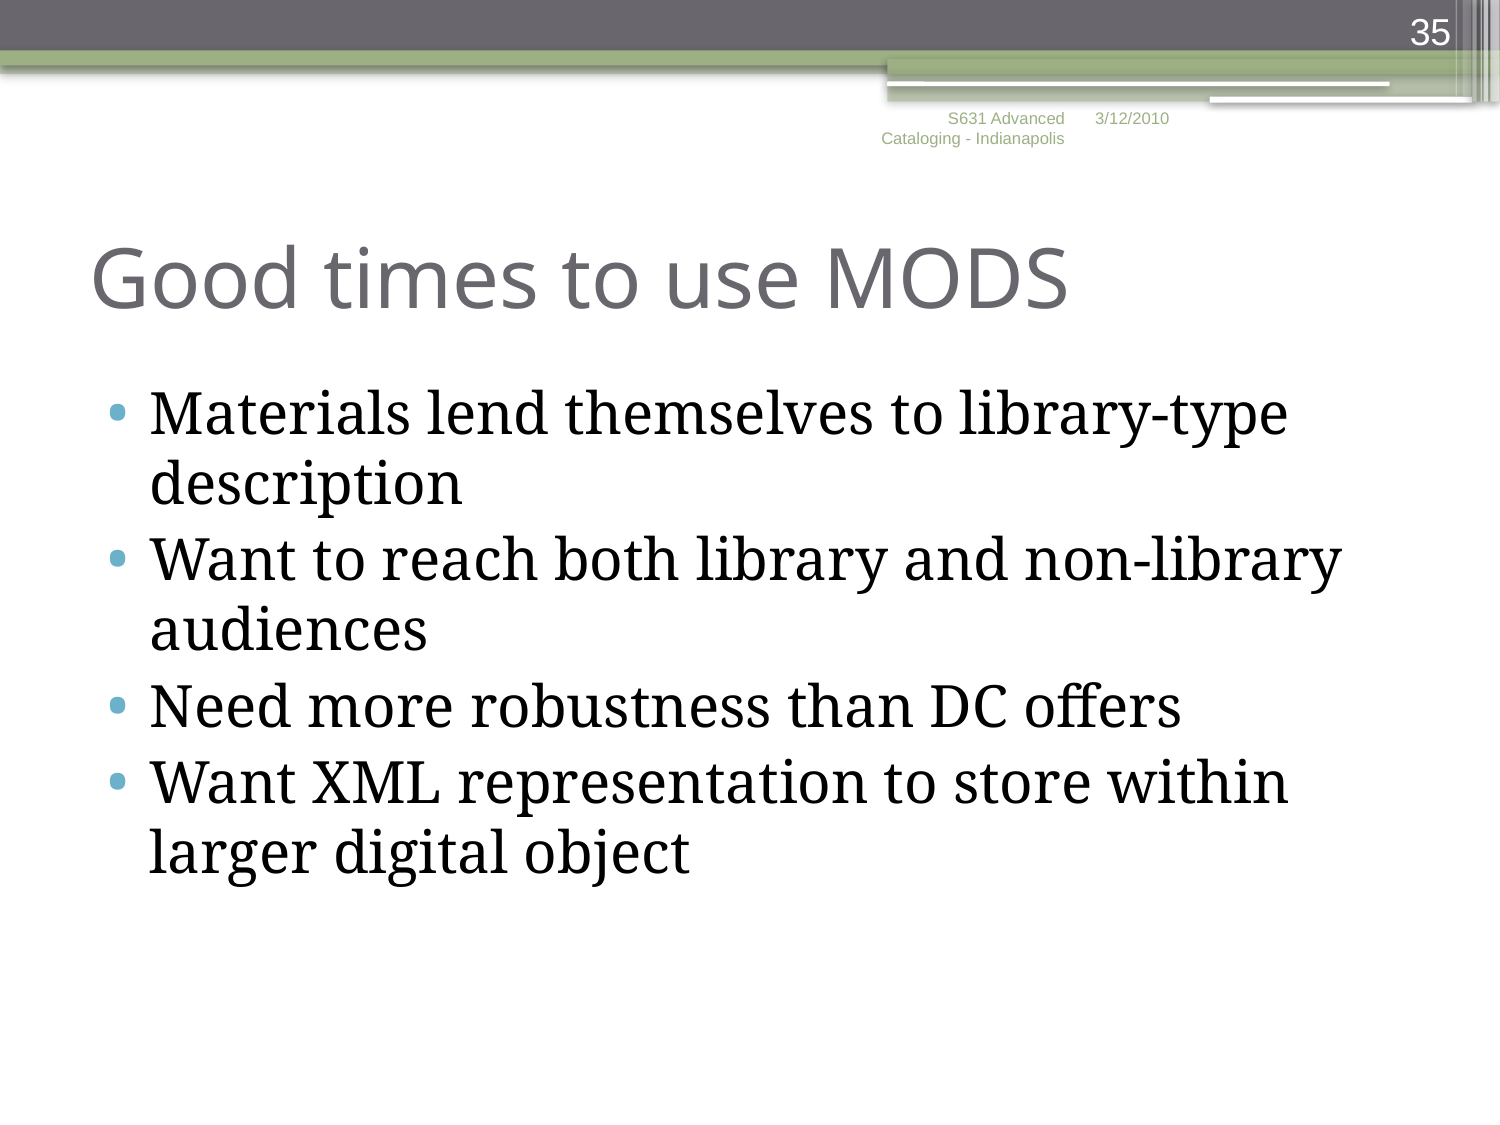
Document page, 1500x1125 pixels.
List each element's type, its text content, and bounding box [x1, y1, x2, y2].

footer S631 Advanced Cataloging - Indianapolis [862, 100, 1080, 176]
slide_number 35 [1341, 0, 1466, 61]
title Good times to use MODS [75, 187, 1425, 363]
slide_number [1080, 100, 1238, 176]
list Materials lend themselves to library-type description Want to reach both library and non-library audiences Need more robustness than DC offers Want XML representation to store within larger digital object [75, 368, 1425, 1079]
